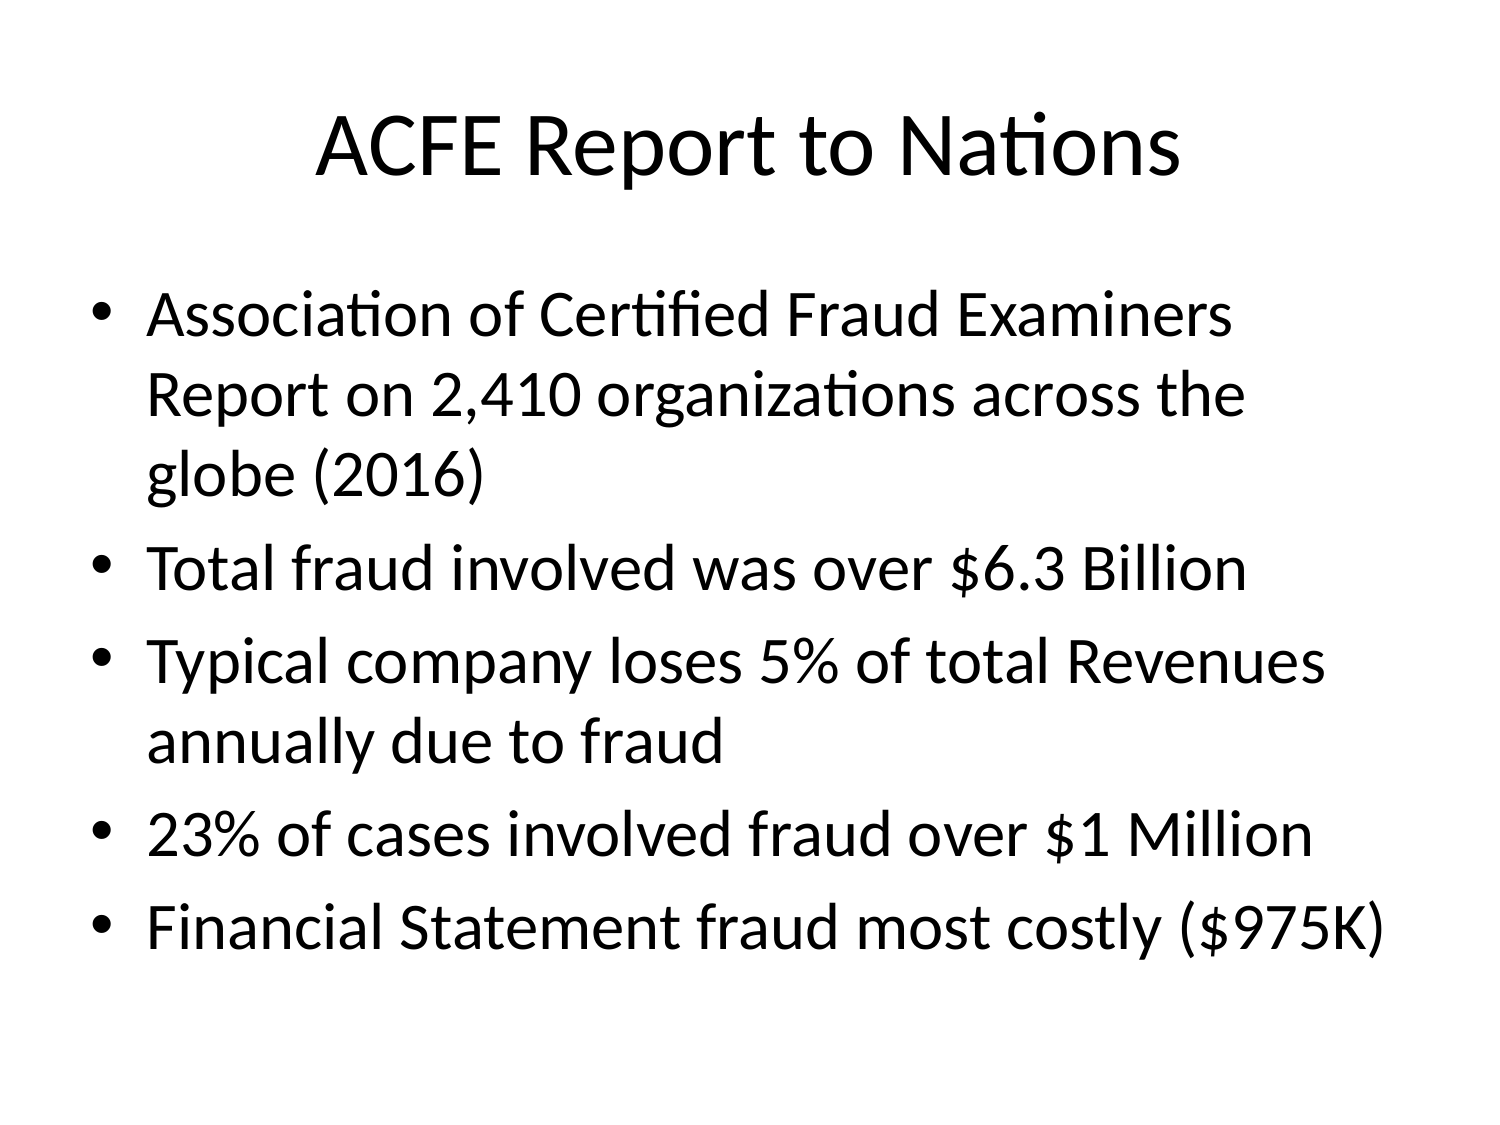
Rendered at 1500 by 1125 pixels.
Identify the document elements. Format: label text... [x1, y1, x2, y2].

title ACFE Report to Nations [75, 45, 1425, 233]
list Association of Certified Fraud Examiners Report on 2,410 organizations across the globe (2016) Total fraud involved was over $6.3 Billion Typical company loses 5% of total Revenues annually due to fraud 23% of cases involved fraud over $1 Million Financial Statement fraud most costly ($975K) [75, 262, 1425, 1005]
